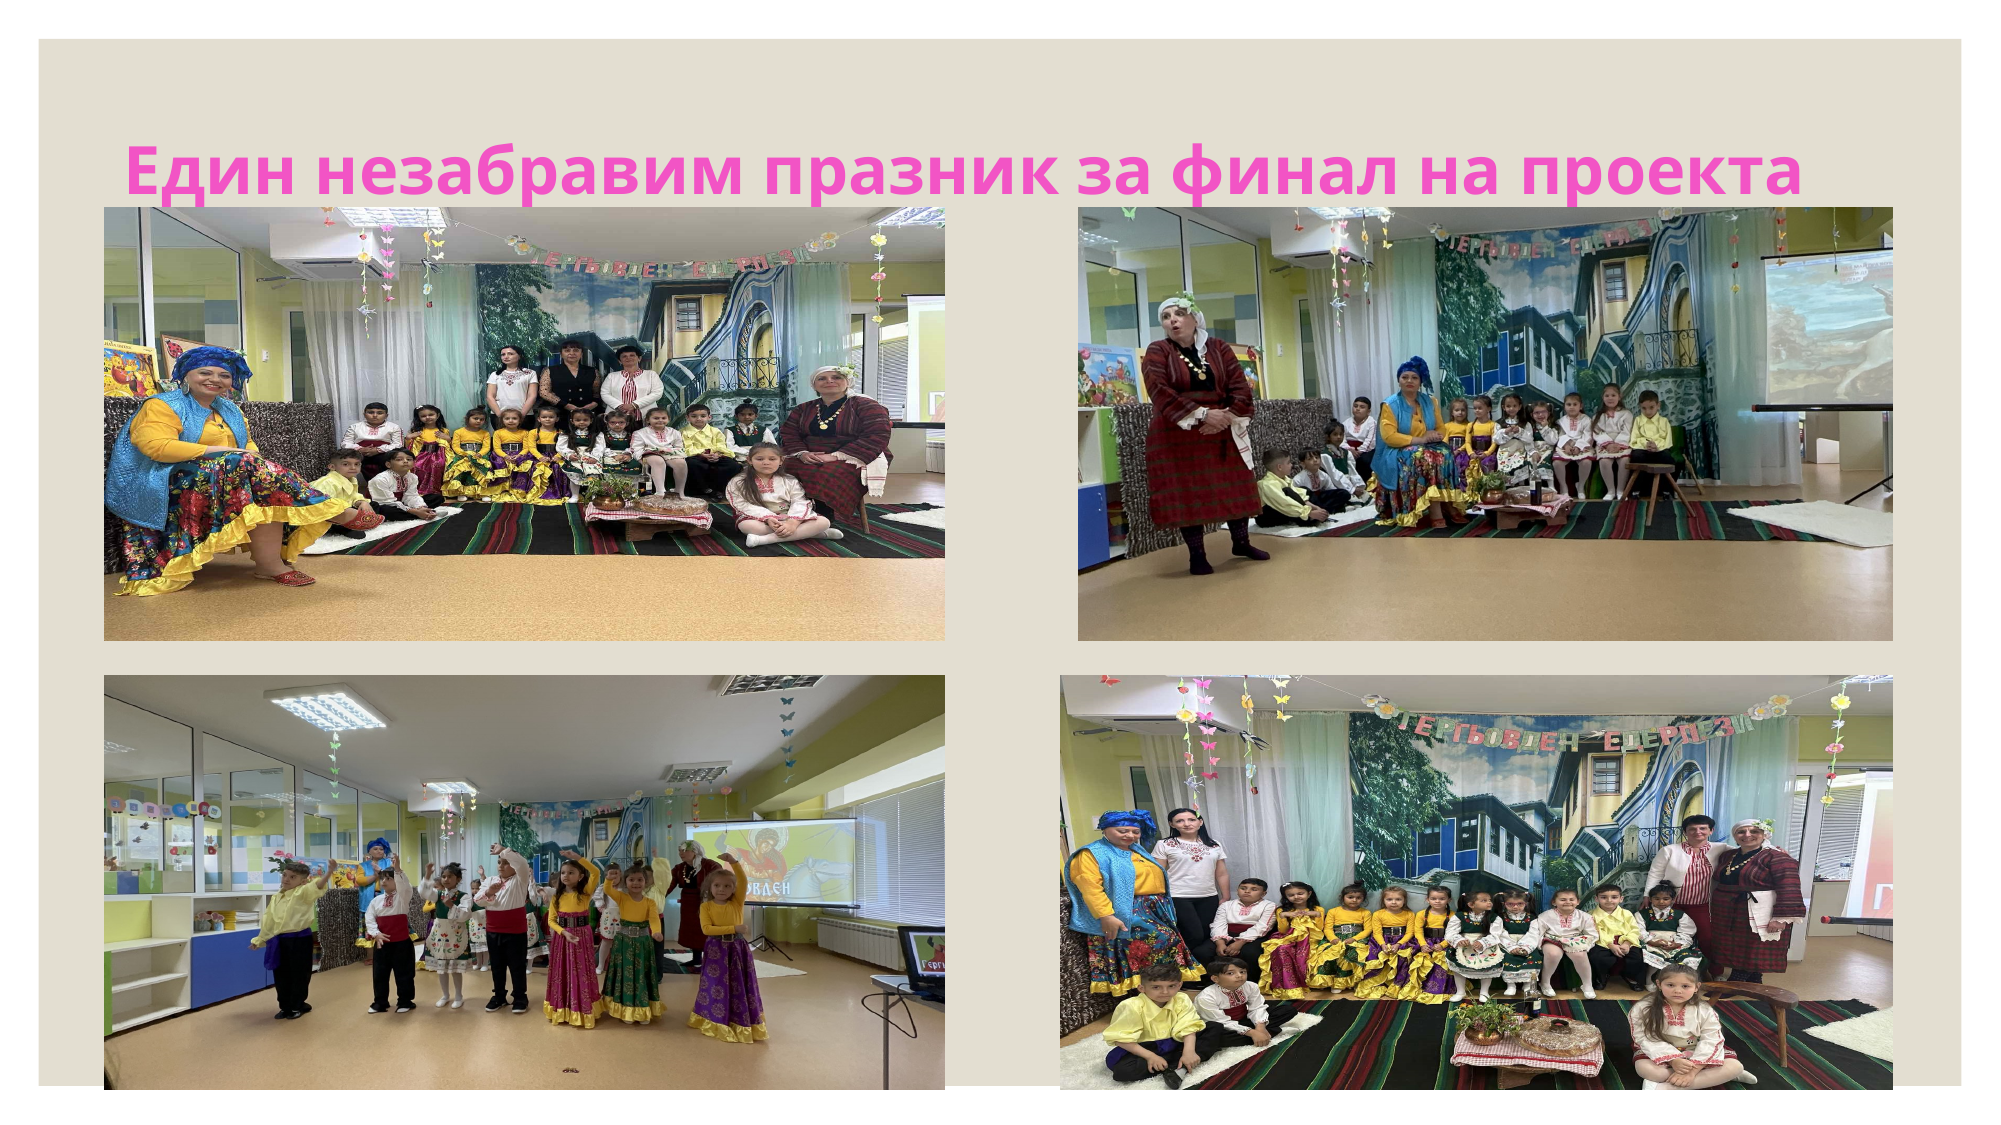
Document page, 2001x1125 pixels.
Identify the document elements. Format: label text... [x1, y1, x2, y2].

picture [1060, 675, 1893, 1090]
picture [104, 675, 945, 1091]
title Един незабравим празник за финал на проекта [104, 105, 1825, 241]
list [104, 207, 945, 641]
picture [1078, 207, 1893, 641]
